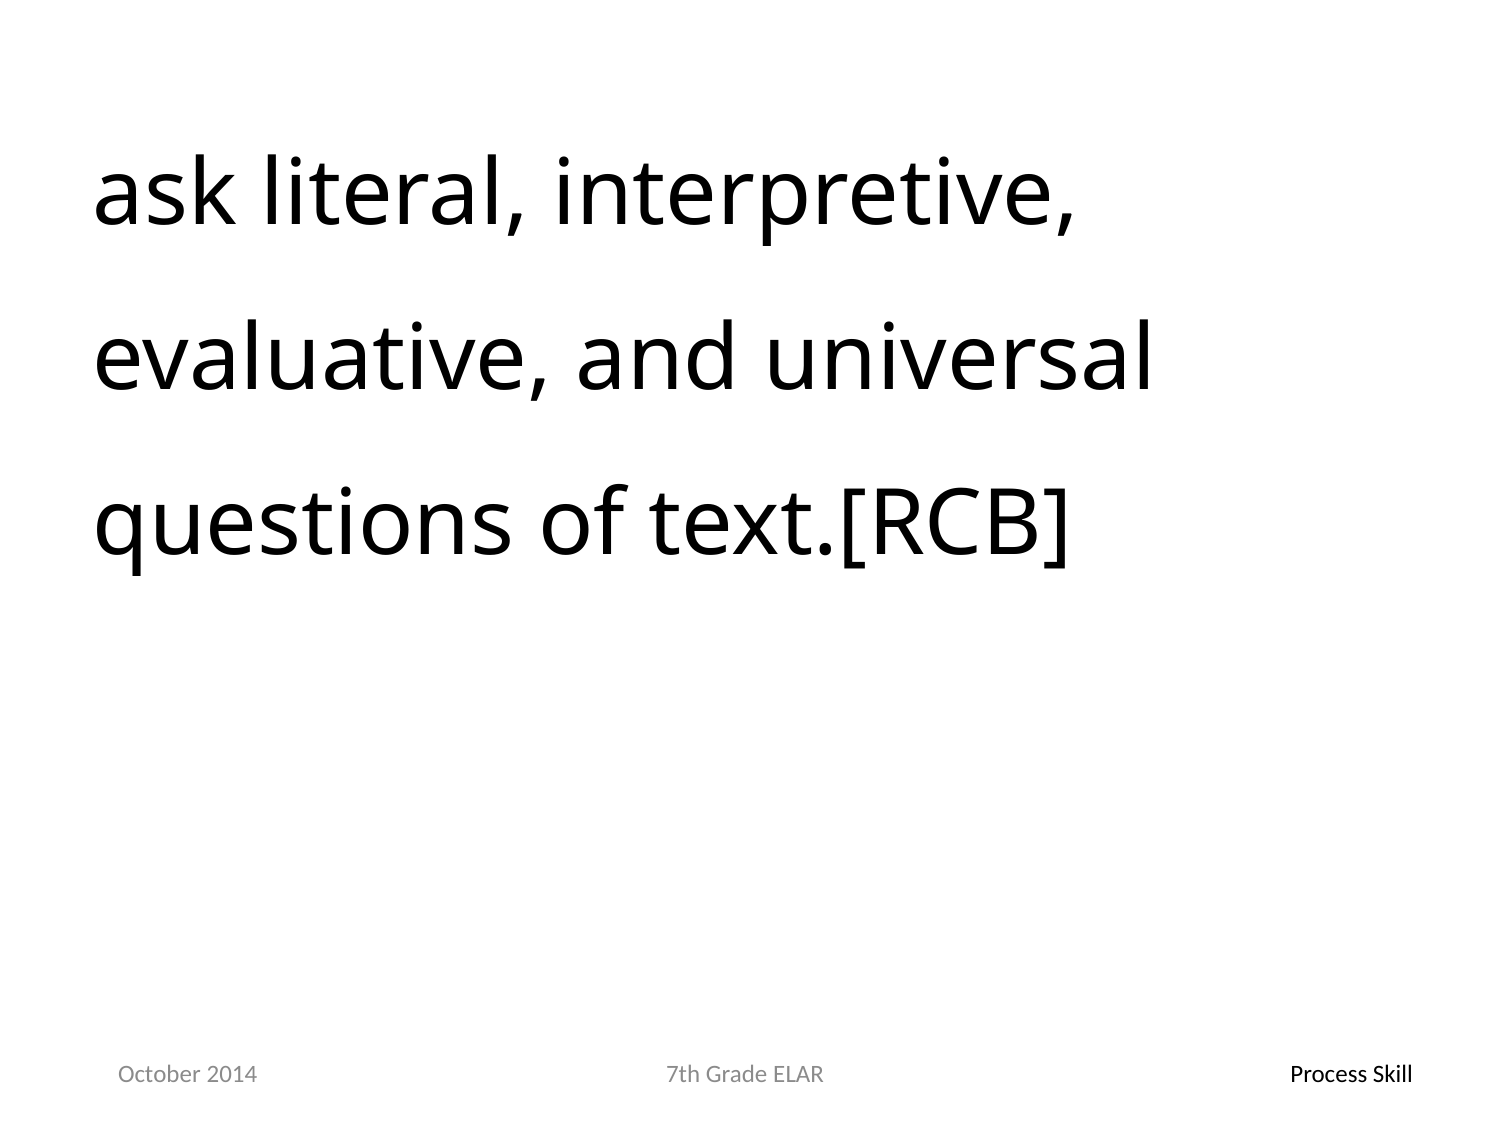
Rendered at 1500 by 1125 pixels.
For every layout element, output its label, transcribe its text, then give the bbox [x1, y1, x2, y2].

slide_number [103, 1042, 441, 1103]
footer 7th Grade ELAR [492, 1042, 999, 1103]
subtitle ask literal, interpretive, evaluative, and universal questions of text.[RCB] [78, 70, 1429, 1014]
